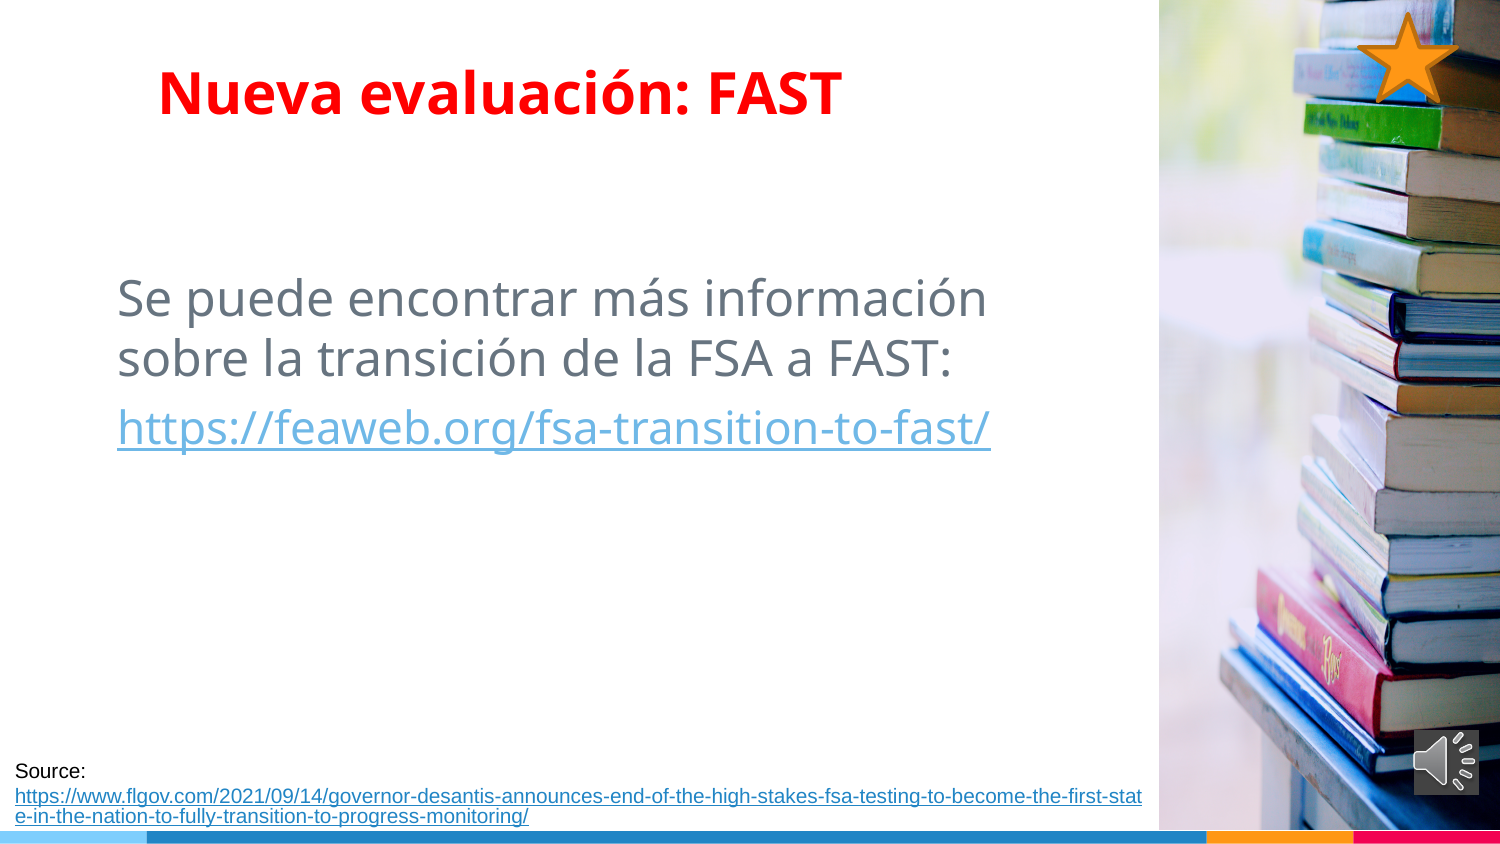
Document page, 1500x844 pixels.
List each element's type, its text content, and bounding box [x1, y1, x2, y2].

title Nueva evaluación: FAST [142, 21, 1082, 212]
list Se puede encontrar más información sobre la transición de la FSA a FAST: https://feaweb.org/fsa-transition-to-fast/ [102, 251, 1058, 579]
text_box Source: https://www.flgov.com/2021/09/14/governor-desantis-announces-end-of-the-high-stakes-fsa-testing-to-become-the-first-state-in-the-nation-to-fully-transition-to-progress-monitoring/ [0, 749, 1160, 844]
picture [1159, 0, 1500, 831]
